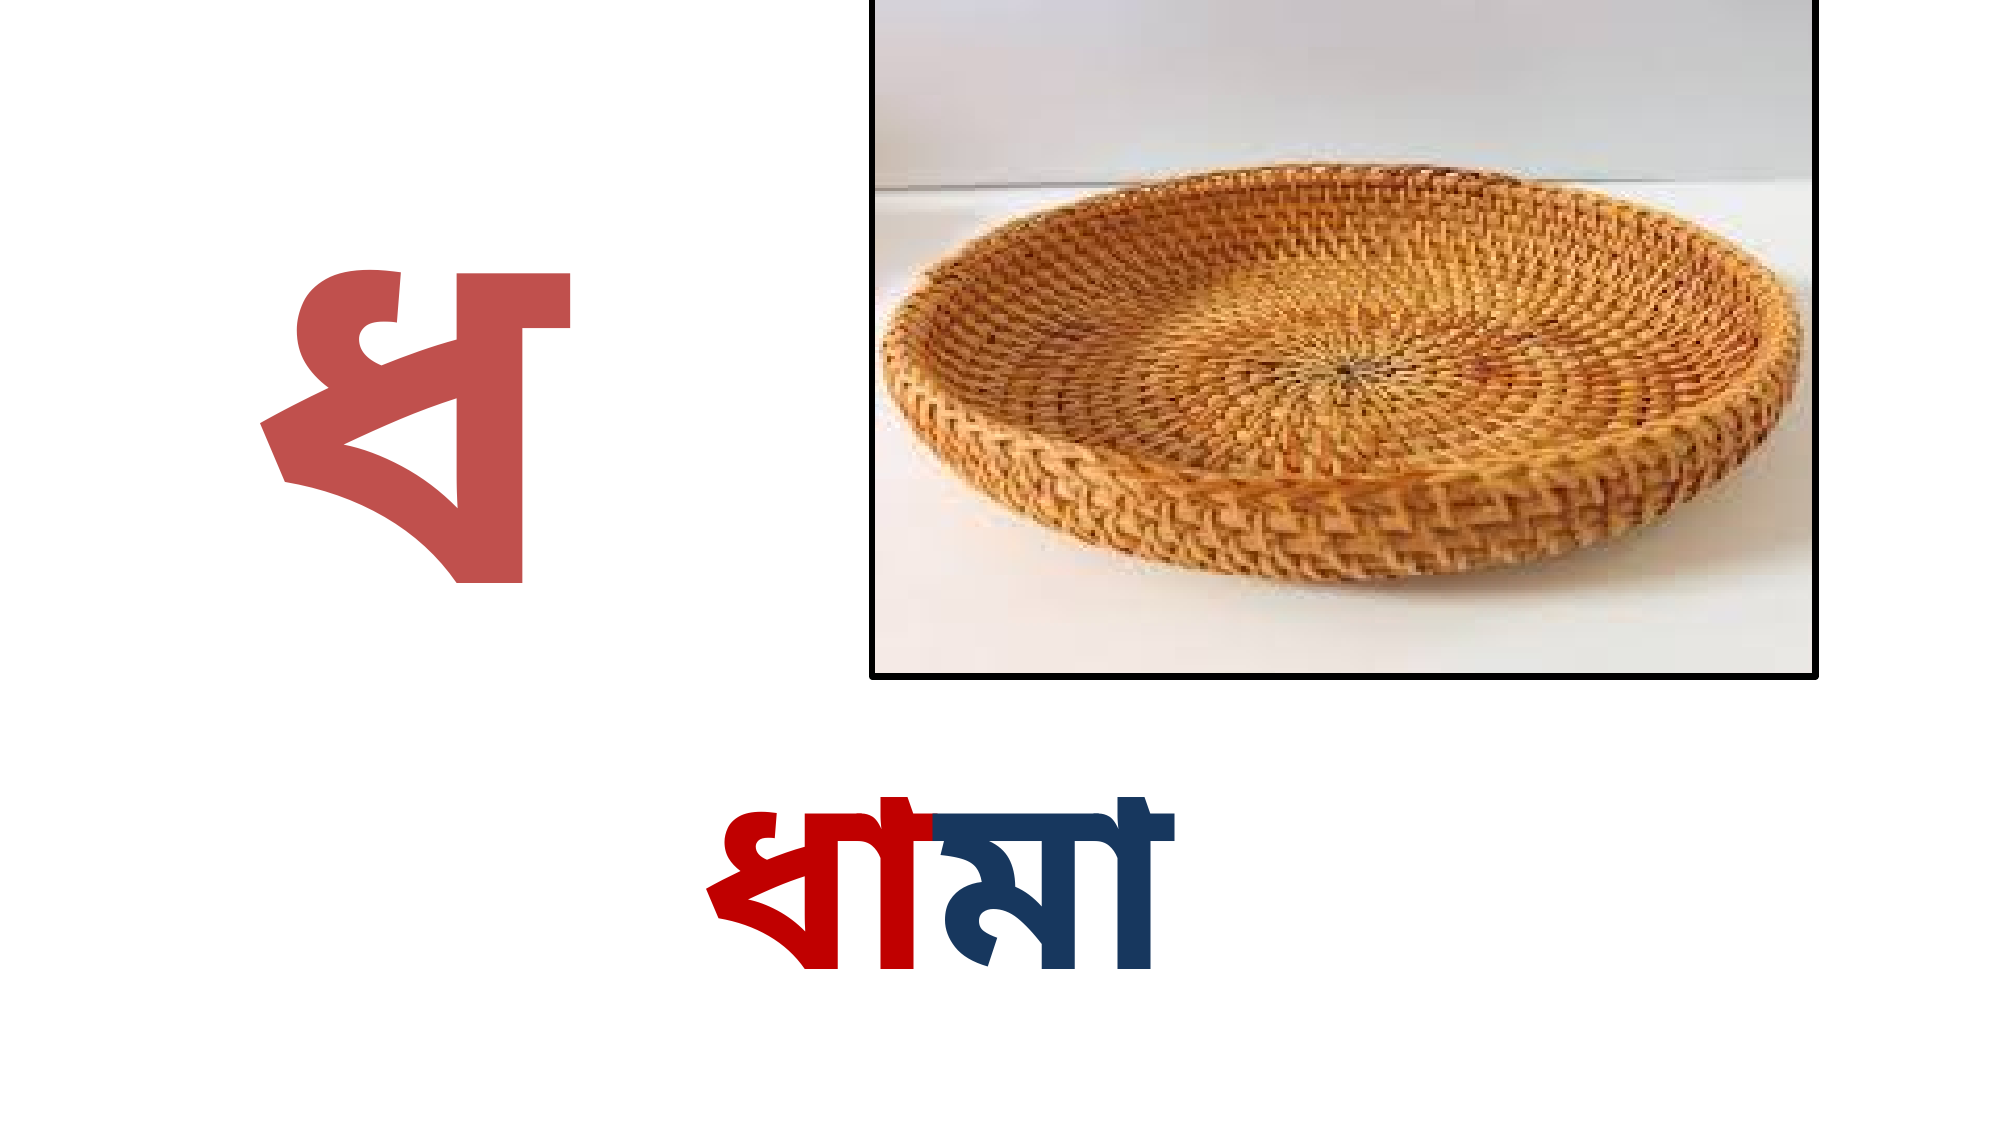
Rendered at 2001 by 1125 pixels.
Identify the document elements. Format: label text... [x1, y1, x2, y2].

text_box ধামা [687, 712, 1600, 1028]
picture [874, 0, 1813, 674]
text_box ধ [237, 78, 825, 691]
